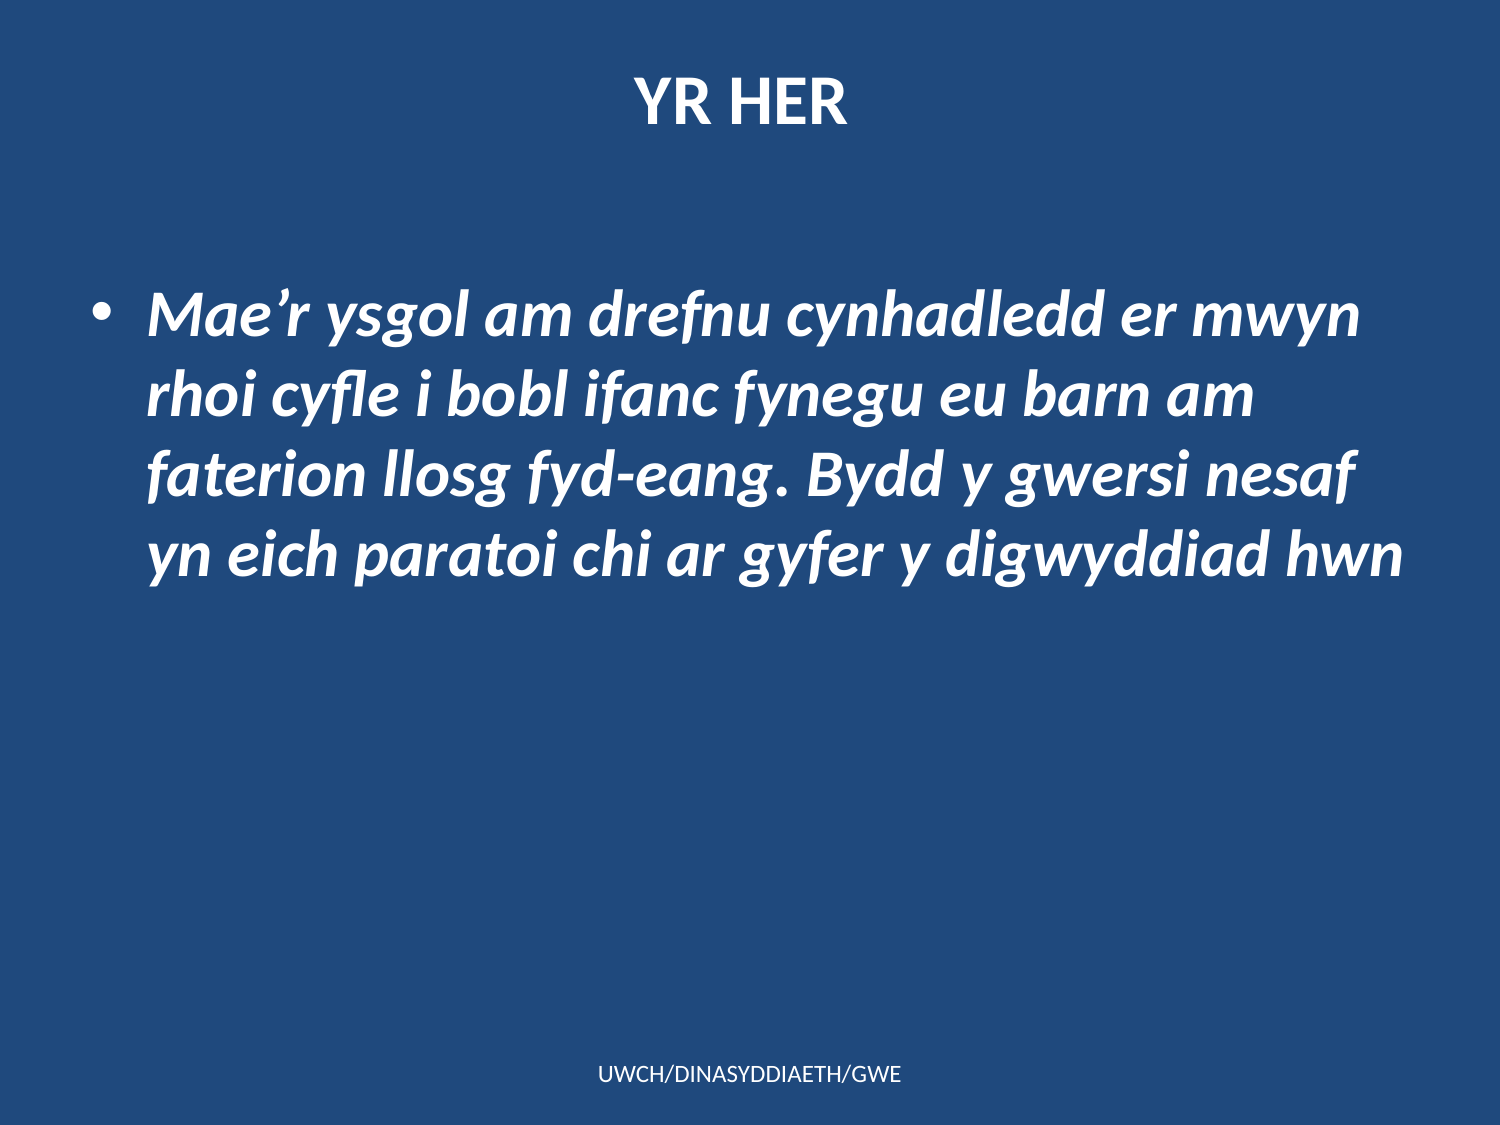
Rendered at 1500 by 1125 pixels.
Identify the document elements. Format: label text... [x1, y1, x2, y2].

footer UWCH/DINASYDDIAETH/GWE [512, 1042, 988, 1103]
list Mae’r ysgol am drefnu cynhadledd er mwyn rhoi cyfle i bobl ifanc fynegu eu barn am faterion llosg fyd-eang. Bydd y gwersi nesaf yn eich paratoi chi ar gyfer y digwyddiad hwn [75, 262, 1425, 1005]
title YR HER [75, 45, 1425, 233]
